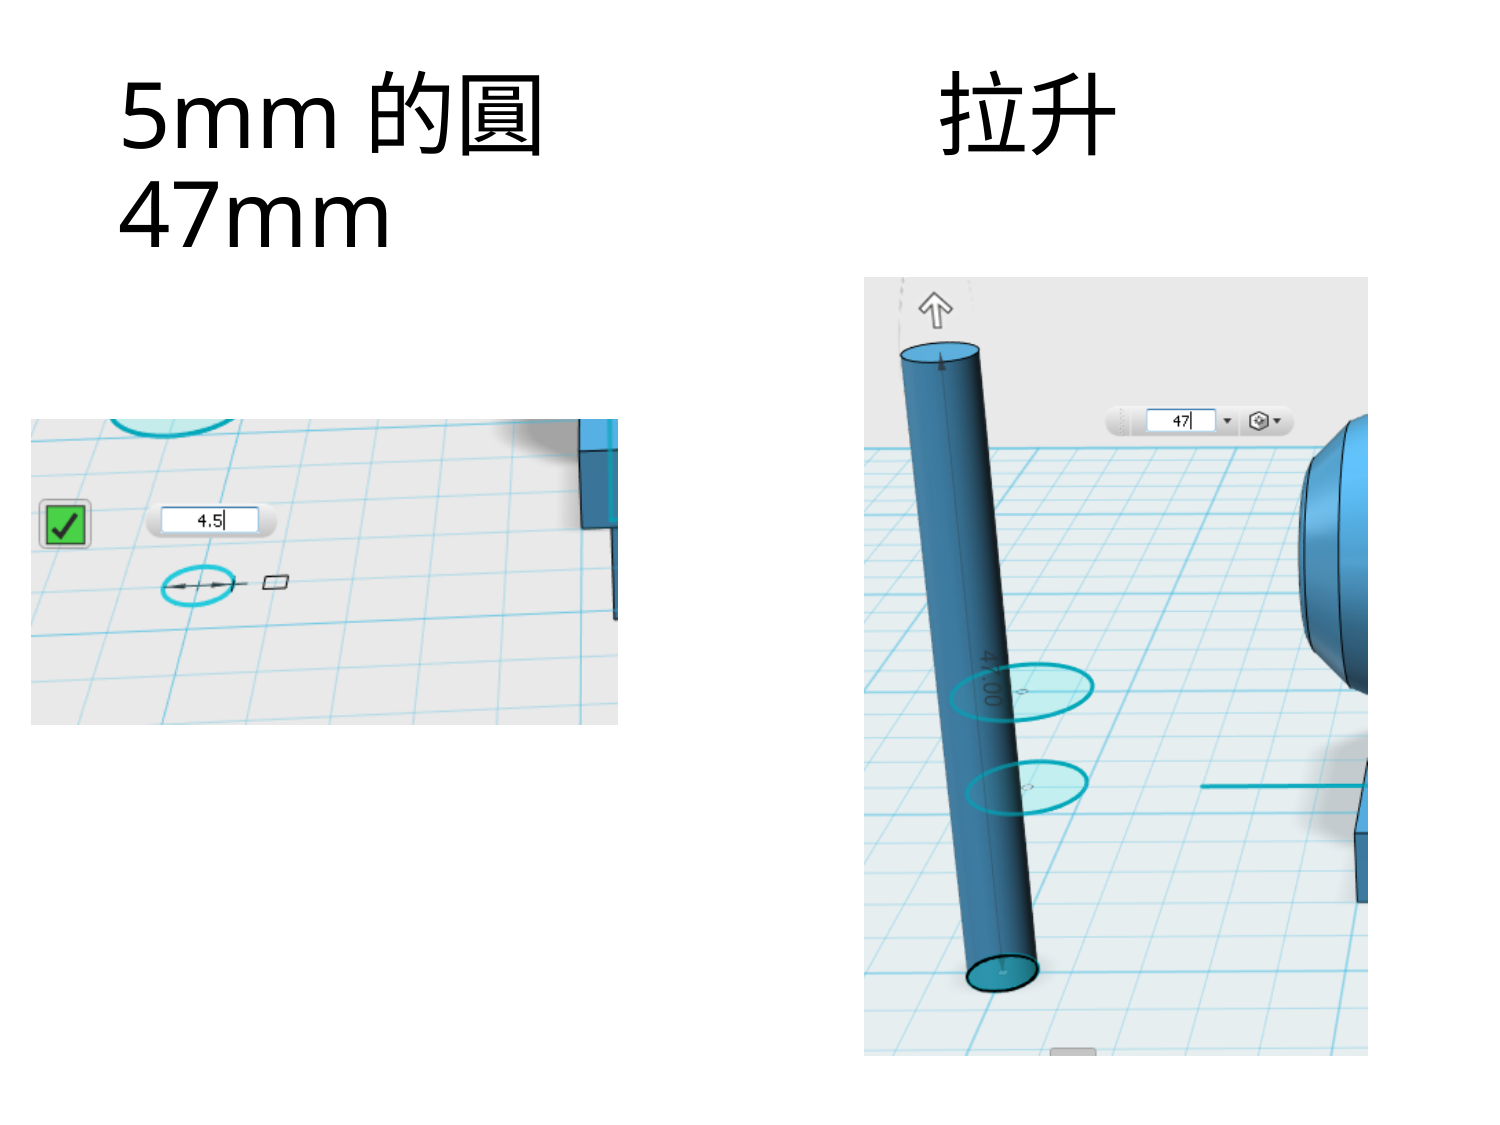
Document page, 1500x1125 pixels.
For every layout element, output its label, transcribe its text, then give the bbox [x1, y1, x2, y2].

title 5mm的圓 拉升47mm [103, 59, 1397, 278]
picture [864, 277, 1368, 1056]
picture [31, 419, 618, 725]
